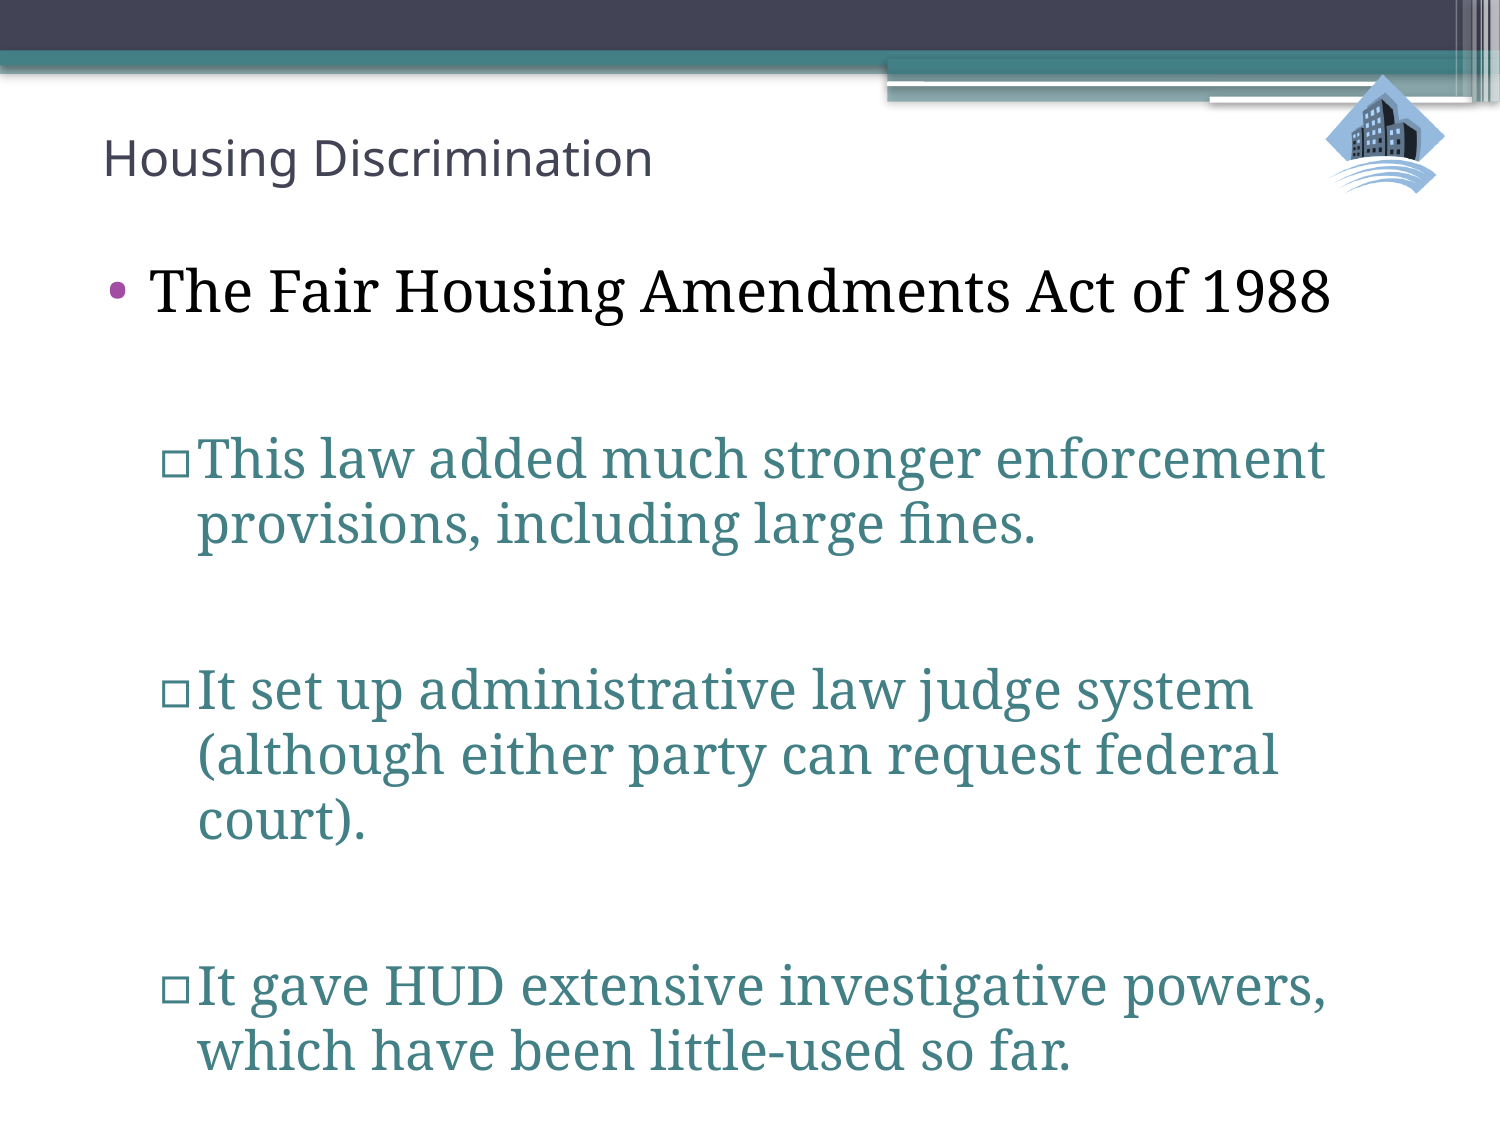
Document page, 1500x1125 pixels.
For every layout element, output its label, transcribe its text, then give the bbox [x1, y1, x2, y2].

picture [1324, 74, 1445, 194]
list The Fair Housing Amendments Act of 1988 This law added much stronger enforcement provisions, including large fines. It set up administrative law judge system (although either party can request federal court). It gave HUD extensive investigative powers, which have been little-used so far. [75, 246, 1425, 1125]
title Housing Discrimination [75, 112, 1319, 200]
